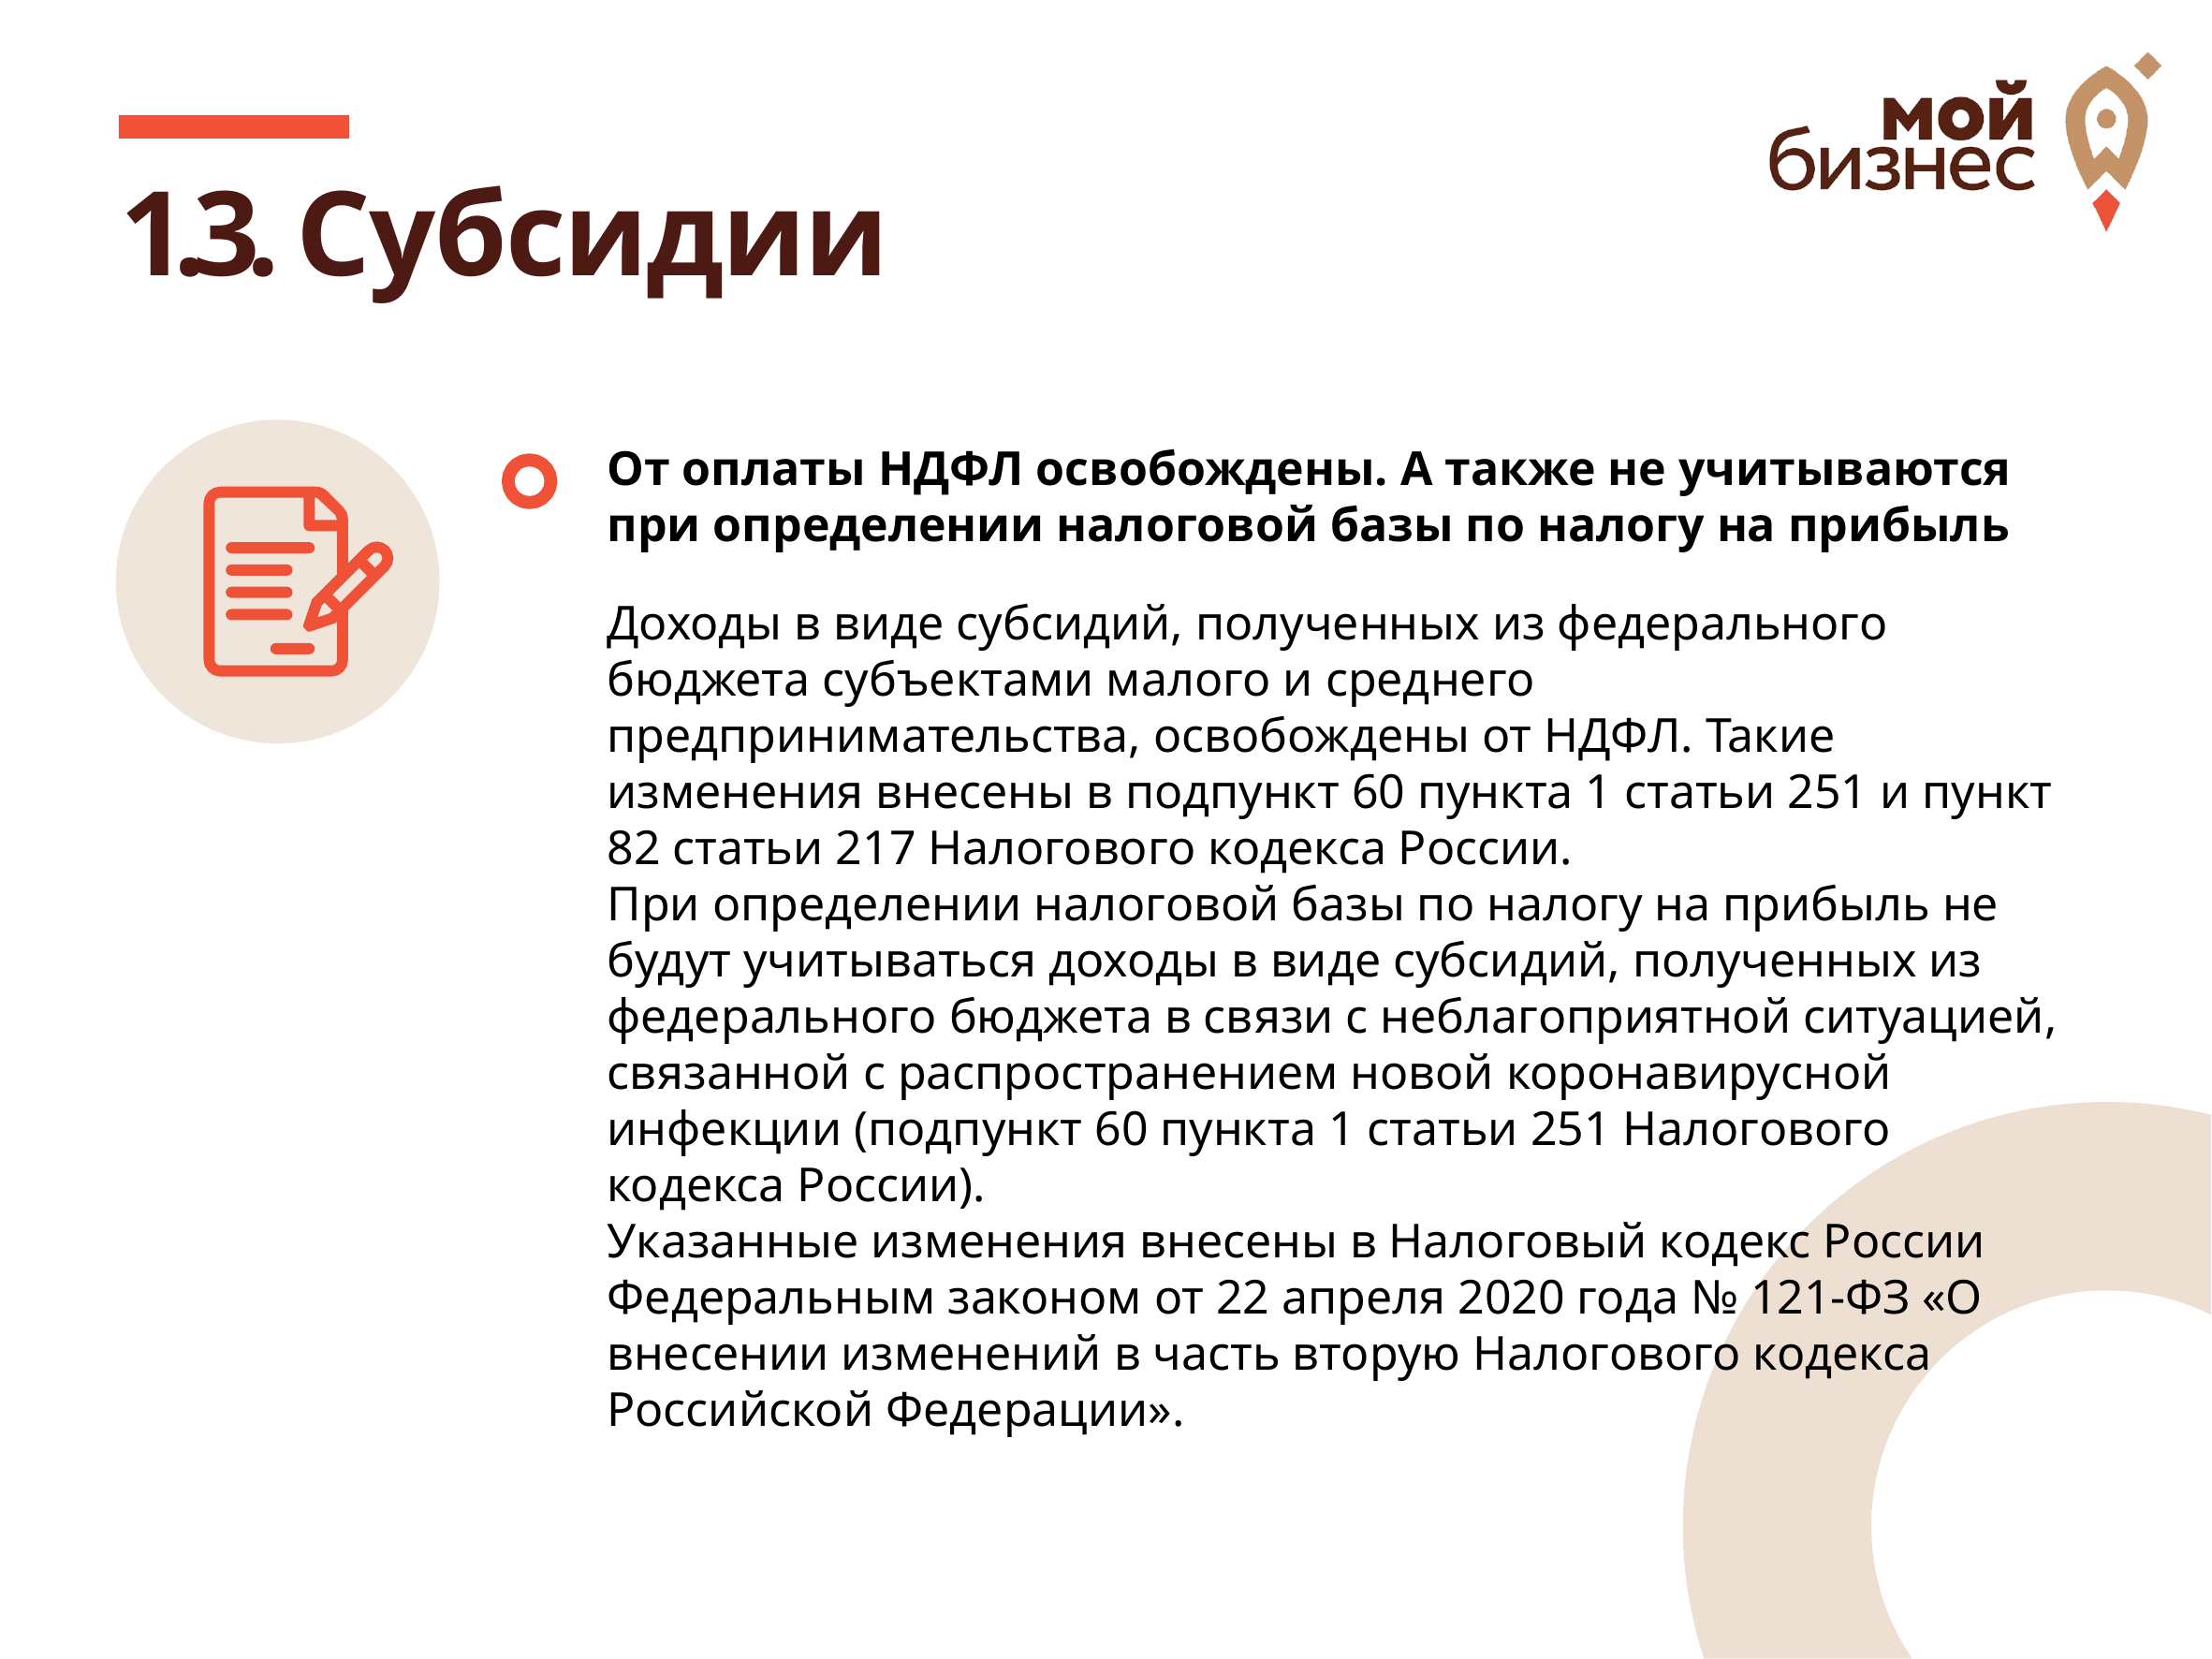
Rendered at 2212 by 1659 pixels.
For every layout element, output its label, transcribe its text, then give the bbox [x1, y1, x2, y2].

text_box [118, 114, 349, 139]
picture [1736, 0, 2194, 374]
text_box От оплаты НДФЛ освобождены. А также не учитываются при определении налоговой базы по налогу на прибыль Доходы в виде субсидий, полученных из федерального бюджета субъектами малого и среднего предпринимательства, освобождены от НДФЛ. Такие изменения внесены в подпункт 60 пункта 1 статьи 251 и пункт 82 статьи 217 Налогового кодекса России. При определении налоговой базы по налогу на прибыль не будут учитываться доходы в виде субсидий, полученных из федерального бюджета в связи с неблагоприятной ситуацией, связанной с распространением новой коронавирусной инфекции (подпункт 60 пункта 1 статьи 251 Налогового кодекса России). Указанные изменения внесены в Налоговый кодекс России Федеральным законом от 22 апреля 2020 года № 121-ФЗ «О внесении изменений в часть вторую Налогового кодекса Российской Федерации». [593, 431, 2083, 1443]
text_box [507, 460, 551, 503]
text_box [115, 419, 440, 744]
text_box 1.3. Субсидии [118, 156, 891, 300]
